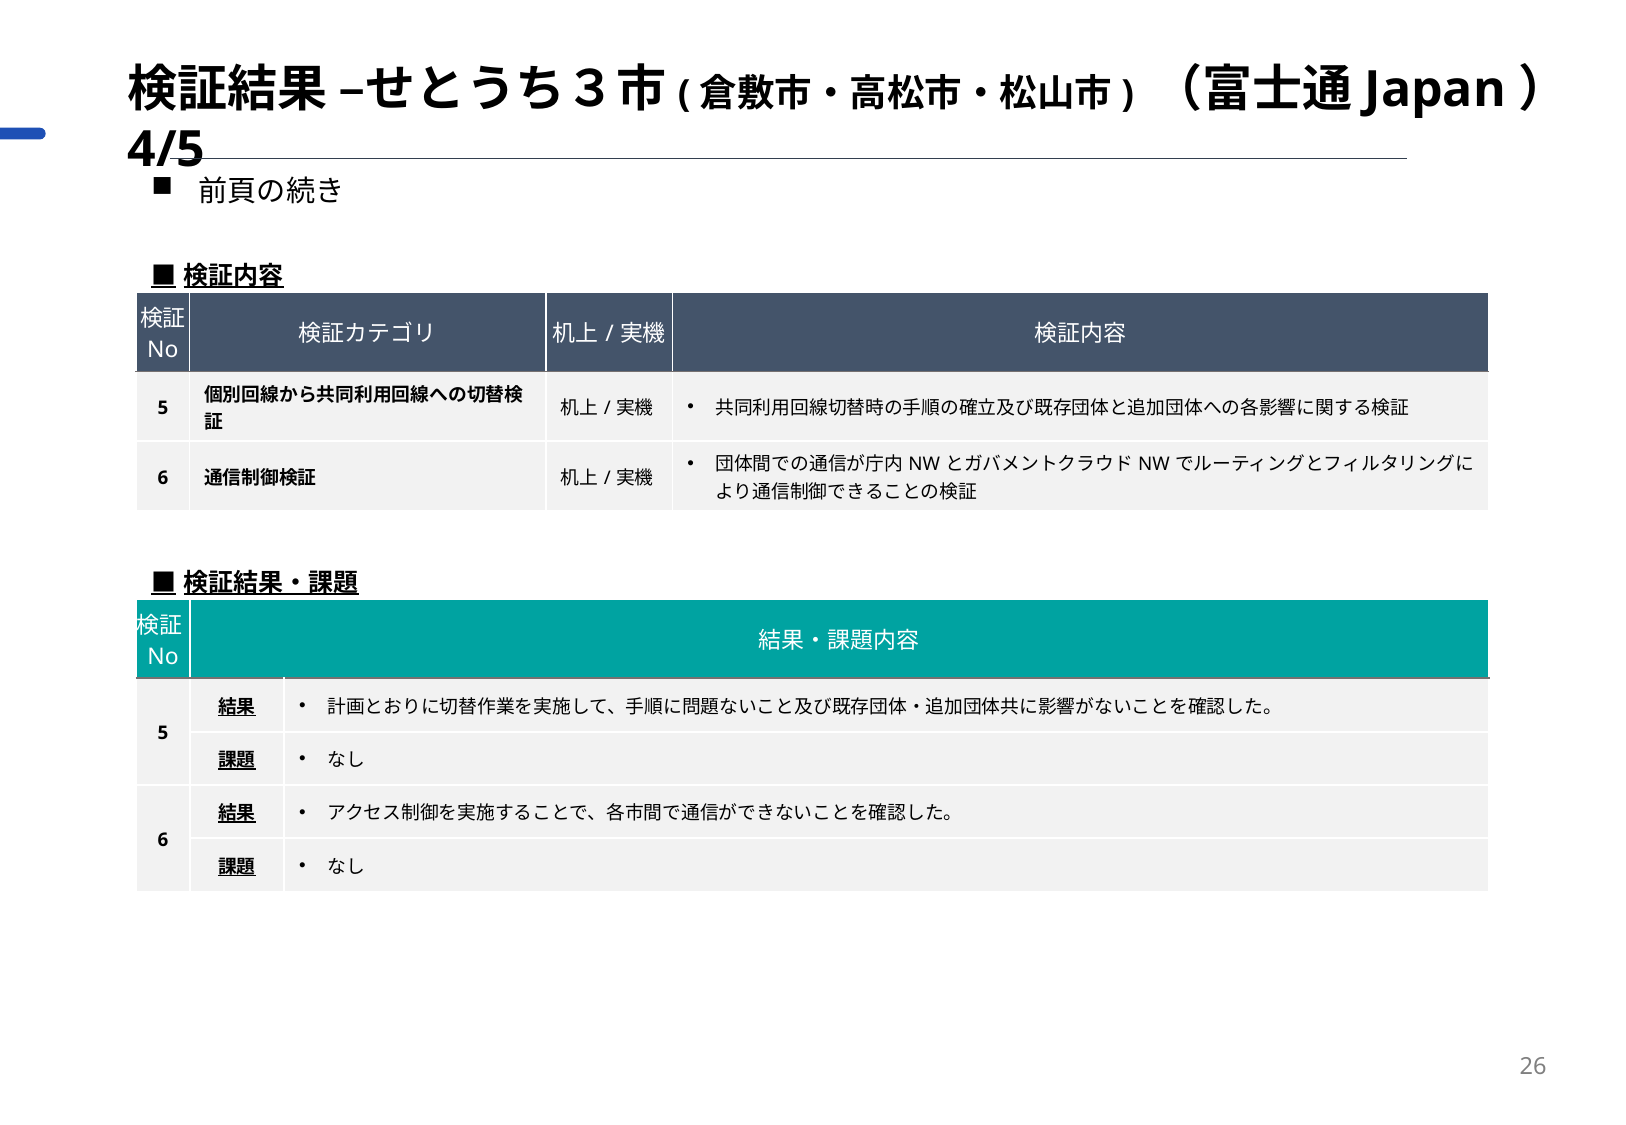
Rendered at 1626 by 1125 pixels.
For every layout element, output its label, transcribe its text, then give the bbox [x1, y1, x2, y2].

table_cell 机上/実機 [547, 293, 672, 371]
table_cell 5 [137, 372, 189, 440]
table_cell 通信制御検証 [190, 442, 545, 510]
table_cell 検証内容 [673, 293, 1488, 371]
text_box 検証結果 –せとうち３市(倉敷市・高松市・松山市) （富士通Japan）4/5 [127, 82, 1604, 151]
table_cell 検証 No [137, 293, 189, 371]
text_box 前頁の続き [142, 163, 1421, 254]
table_cell 結果 [191, 679, 283, 731]
table_cell 検証カテゴリ [190, 293, 545, 371]
table_cell 課題 [191, 839, 283, 891]
table_cell 共同利用回線切替時の手順の確立及び既存団体と追加団体への各影響に関する検証 [673, 372, 1488, 440]
table_cell 机上/実機 [547, 442, 672, 510]
table_cell 団体間での通信が庁内NWとガバメントクラウドNWでルーティングとフィルタリングにより通信制御できることの検証 [673, 442, 1488, 510]
table_cell なし [285, 733, 1488, 784]
table_cell 個別回線から共同利用回線への切替検証 [190, 372, 545, 440]
table_header ■検証内容 [137, 256, 1488, 291]
table_cell 結果 [191, 786, 283, 837]
table_cell 結果・課題内容 [191, 600, 1488, 677]
table_cell 課題 [191, 733, 283, 784]
table_cell なし [285, 839, 1488, 891]
table_cell 6 [137, 442, 189, 510]
table_cell 検証No [137, 600, 189, 677]
table_cell 5 [137, 679, 189, 784]
table_cell アクセス制御を実施することで、各市間で通信ができないことを確認した。 [285, 786, 1488, 837]
table_cell 6 [137, 786, 189, 891]
table_cell 計画とおりに切替作業を実施して、手順に問題ないこと及び既存団体・追加団体共に影響がないことを確認した。 [285, 679, 1488, 731]
table_cell 机上/実機 [547, 372, 672, 440]
table_header ■検証結果・課題 [137, 563, 1488, 598]
slide_number 26 [1195, 1036, 1562, 1097]
